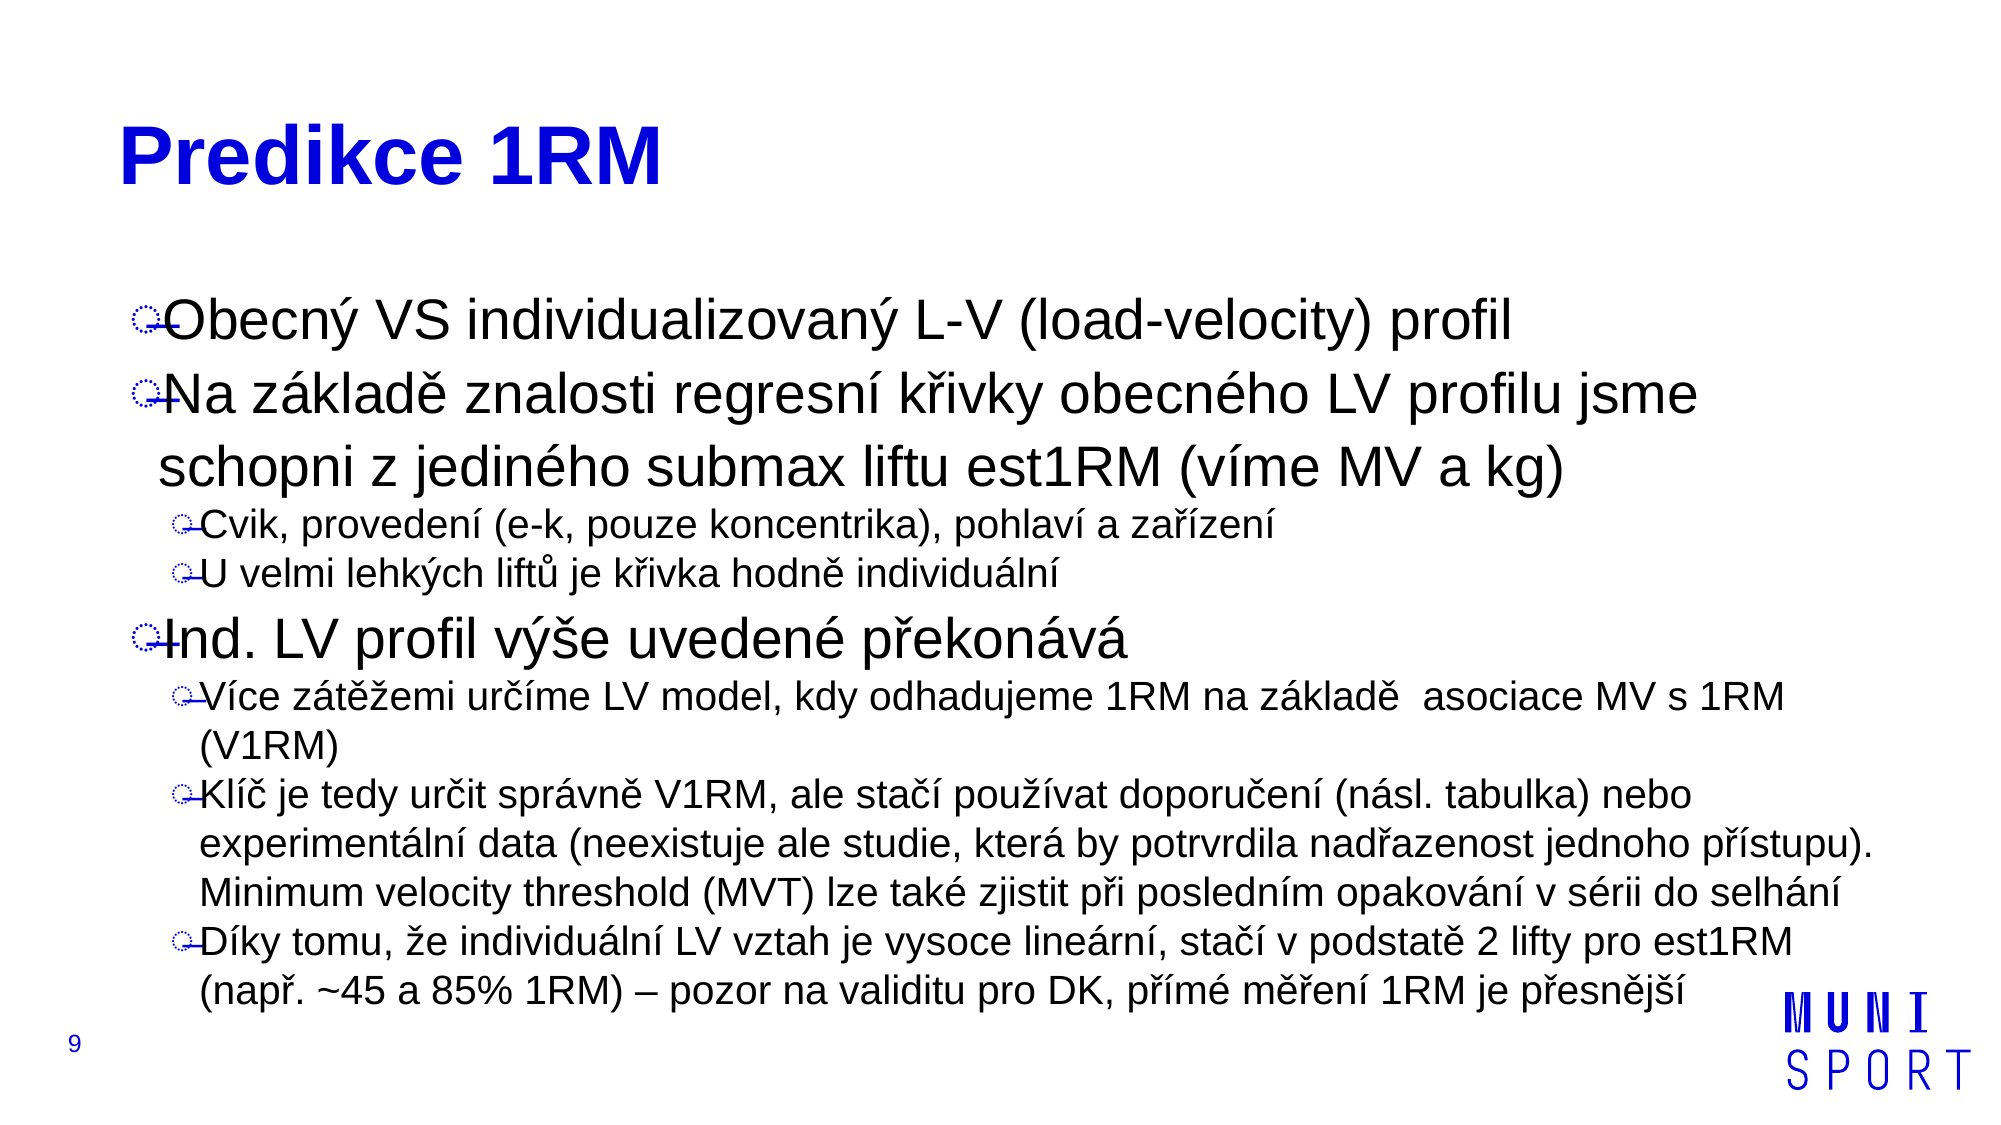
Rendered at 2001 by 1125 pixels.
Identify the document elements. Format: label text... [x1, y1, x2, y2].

slide_number 9 [67, 1021, 110, 1063]
title Predikce 1RM [118, 118, 1883, 193]
list Obecný VS individualizovaný L-V (load-velocity) profil Na základě znalosti regresní křivky obecného LV profilu jsme schopni z jediného submax liftu est1RM (víme MV a kg) Cvik, provedení (e-k, pouze koncentrika), pohlaví a zařízení U velmi lehkých liftů je křivka hodně individuální Ind. LV profil výše uvedené překonává Více zátěžemi určíme LV model, kdy odhadujeme 1RM na základě asociace MV s 1RM (V1RM) Klíč je tedy určit správně V1RM, ale stačí používat doporučení (násl. tabulka) nebo experimentální data (neexistuje ale studie, která by potrvrdila nadřazenost jednoho přístupu). Minimum velocity threshold (MVT) lze také zjistit při posledním opakování v sérii do selhání Díky tomu, že individuální LV vztah je vysoce lineární, stačí v podstatě 2 lifty pro est1RM (např. ~45 a 85% 1RM) – pozor na validitu pro DK, přímé měření 1RM je přesnější [118, 277, 1883, 1063]
